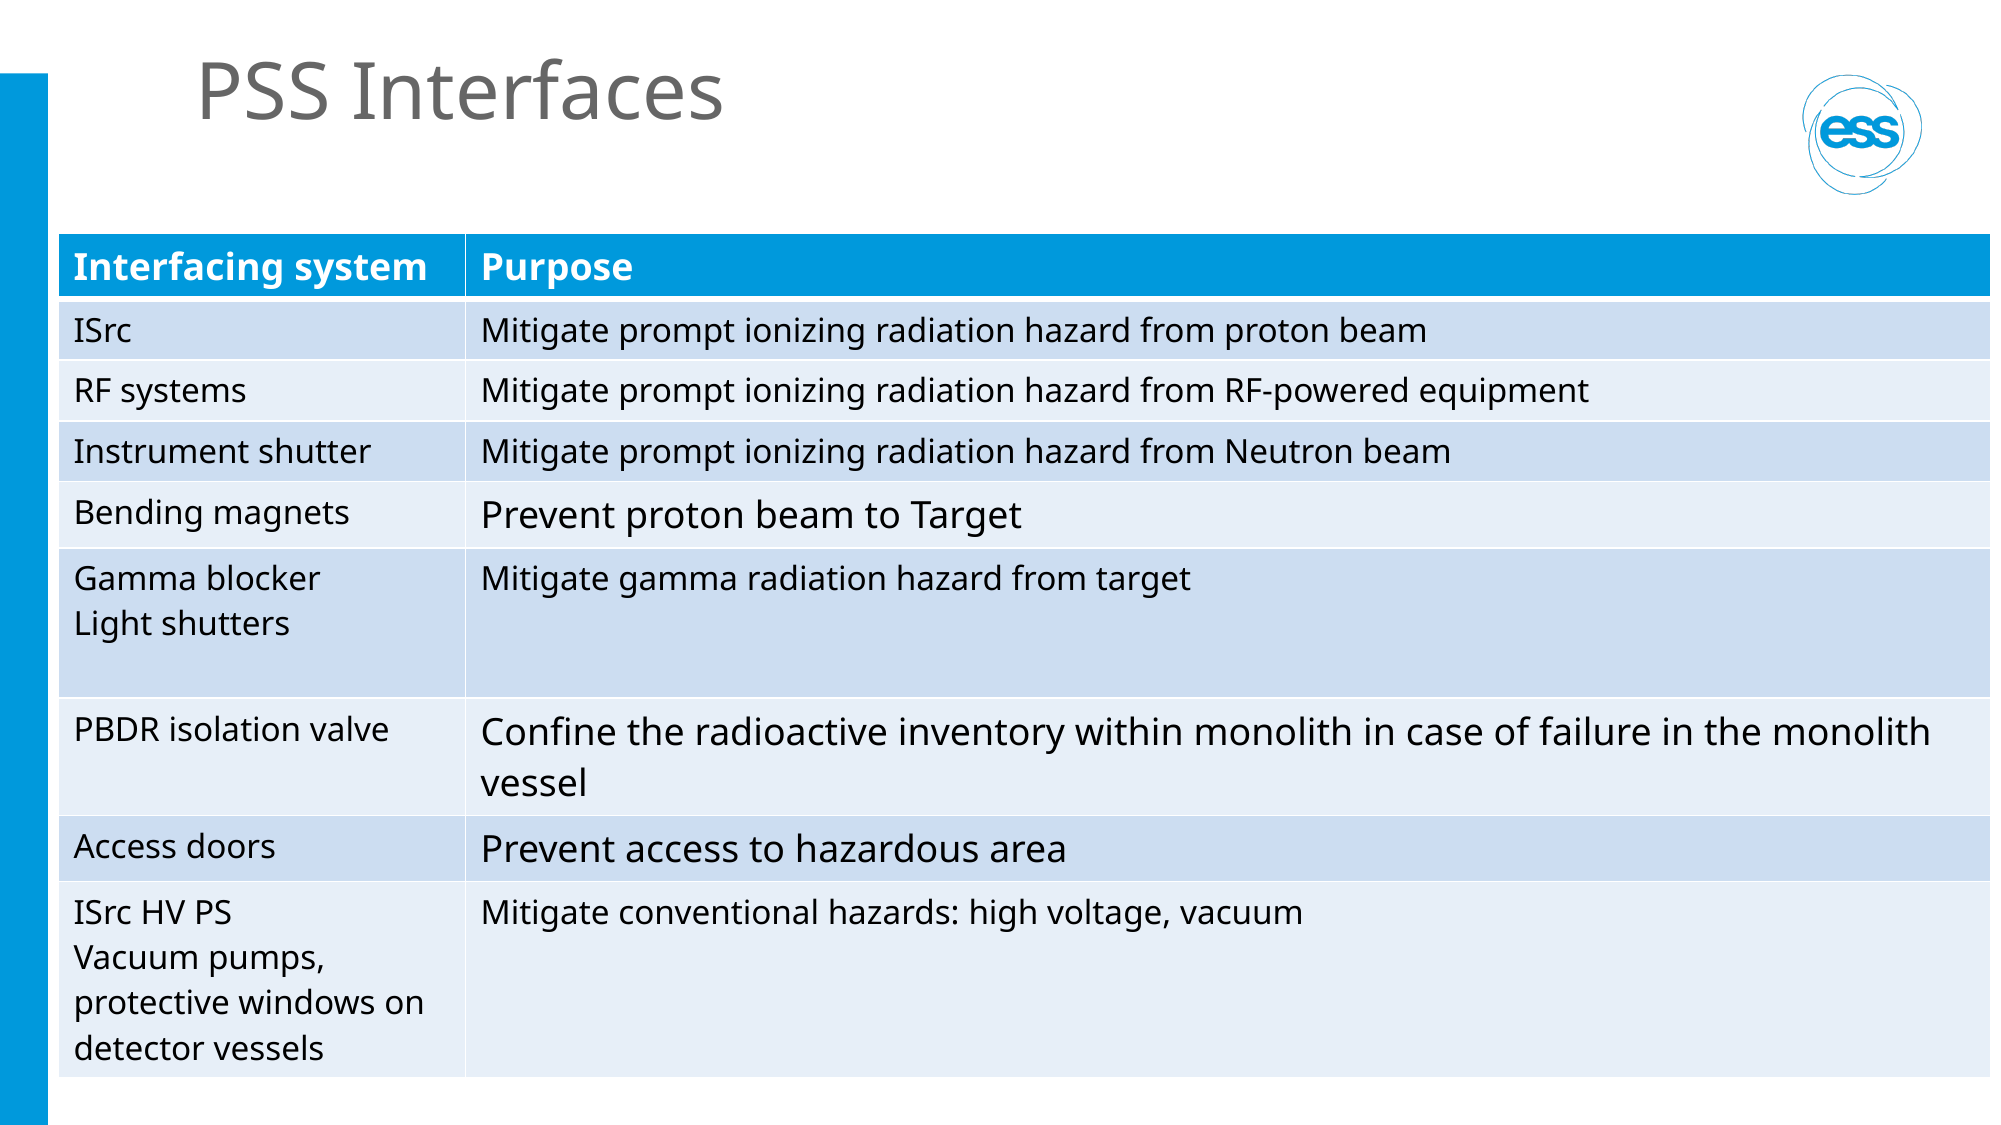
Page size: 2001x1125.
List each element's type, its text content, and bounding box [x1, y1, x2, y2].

table_cell Confine the radioactive inventory within monolith in case of failure in the monolith vessel [466, 699, 1990, 815]
title PSS Interfaces [181, 43, 1717, 152]
table_cell ISrc HV PS Vacuum pumps, protective windows on detector vessels [59, 882, 465, 1077]
table_cell Mitigate conventional hazards: high voltage, vacuum [466, 882, 1990, 1077]
table_cell Mitigate prompt ionizing radiation hazard from Neutron beam [466, 422, 1990, 481]
table_cell RF systems [59, 361, 465, 420]
table_cell Gamma blocker Light shutters [59, 549, 465, 697]
table_cell Mitigate prompt ionizing radiation hazard from proton beam [466, 302, 1990, 359]
table_cell ISrc [59, 302, 465, 359]
table_header Interfacing system [59, 234, 465, 296]
table_cell Prevent access to hazardous area [466, 816, 1990, 881]
table_cell Prevent proton beam to Target [466, 482, 1990, 547]
table_cell Bending magnets [59, 482, 465, 547]
table_header Purpose [466, 234, 1990, 296]
table_cell Mitigate gamma radiation hazard from target [466, 549, 1990, 697]
table_cell Instrument shutter [59, 422, 465, 481]
table_cell PBDR isolation valve [59, 699, 465, 815]
table_cell Access doors [59, 816, 465, 881]
table_cell Mitigate prompt ionizing radiation hazard from RF-powered equipment [466, 361, 1990, 420]
